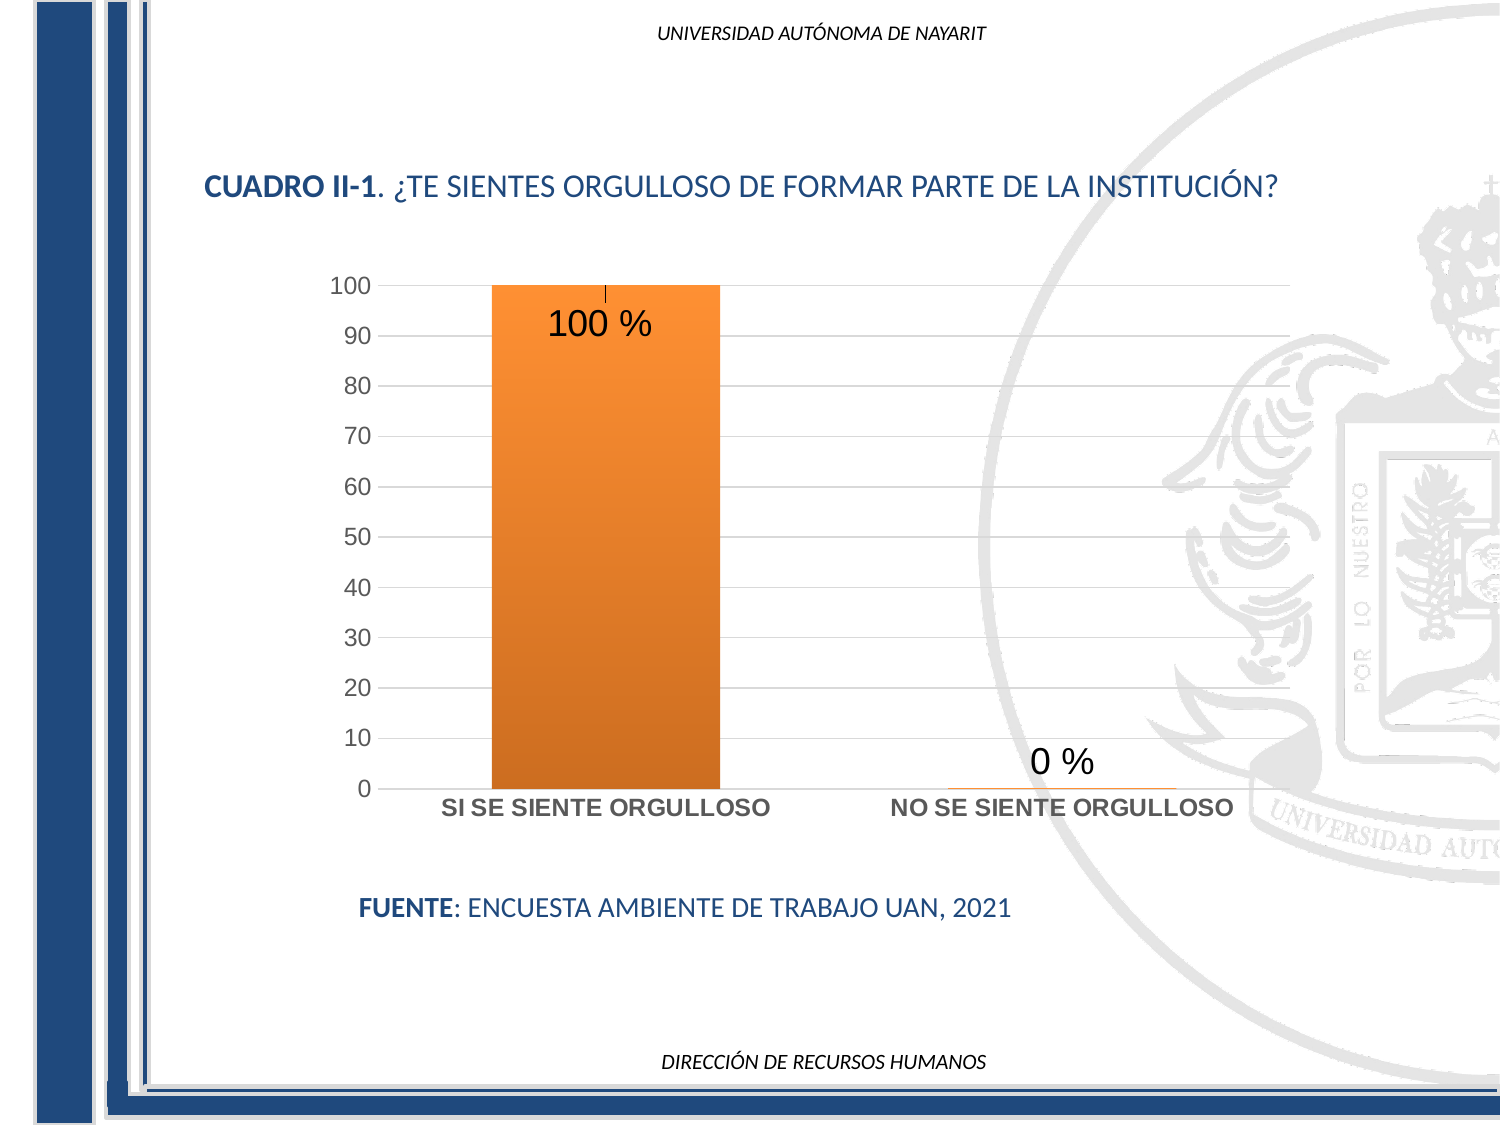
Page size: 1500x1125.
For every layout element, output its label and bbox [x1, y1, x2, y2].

chart [309, 260, 1311, 833]
text_box [34, 0, 1500, 1125]
